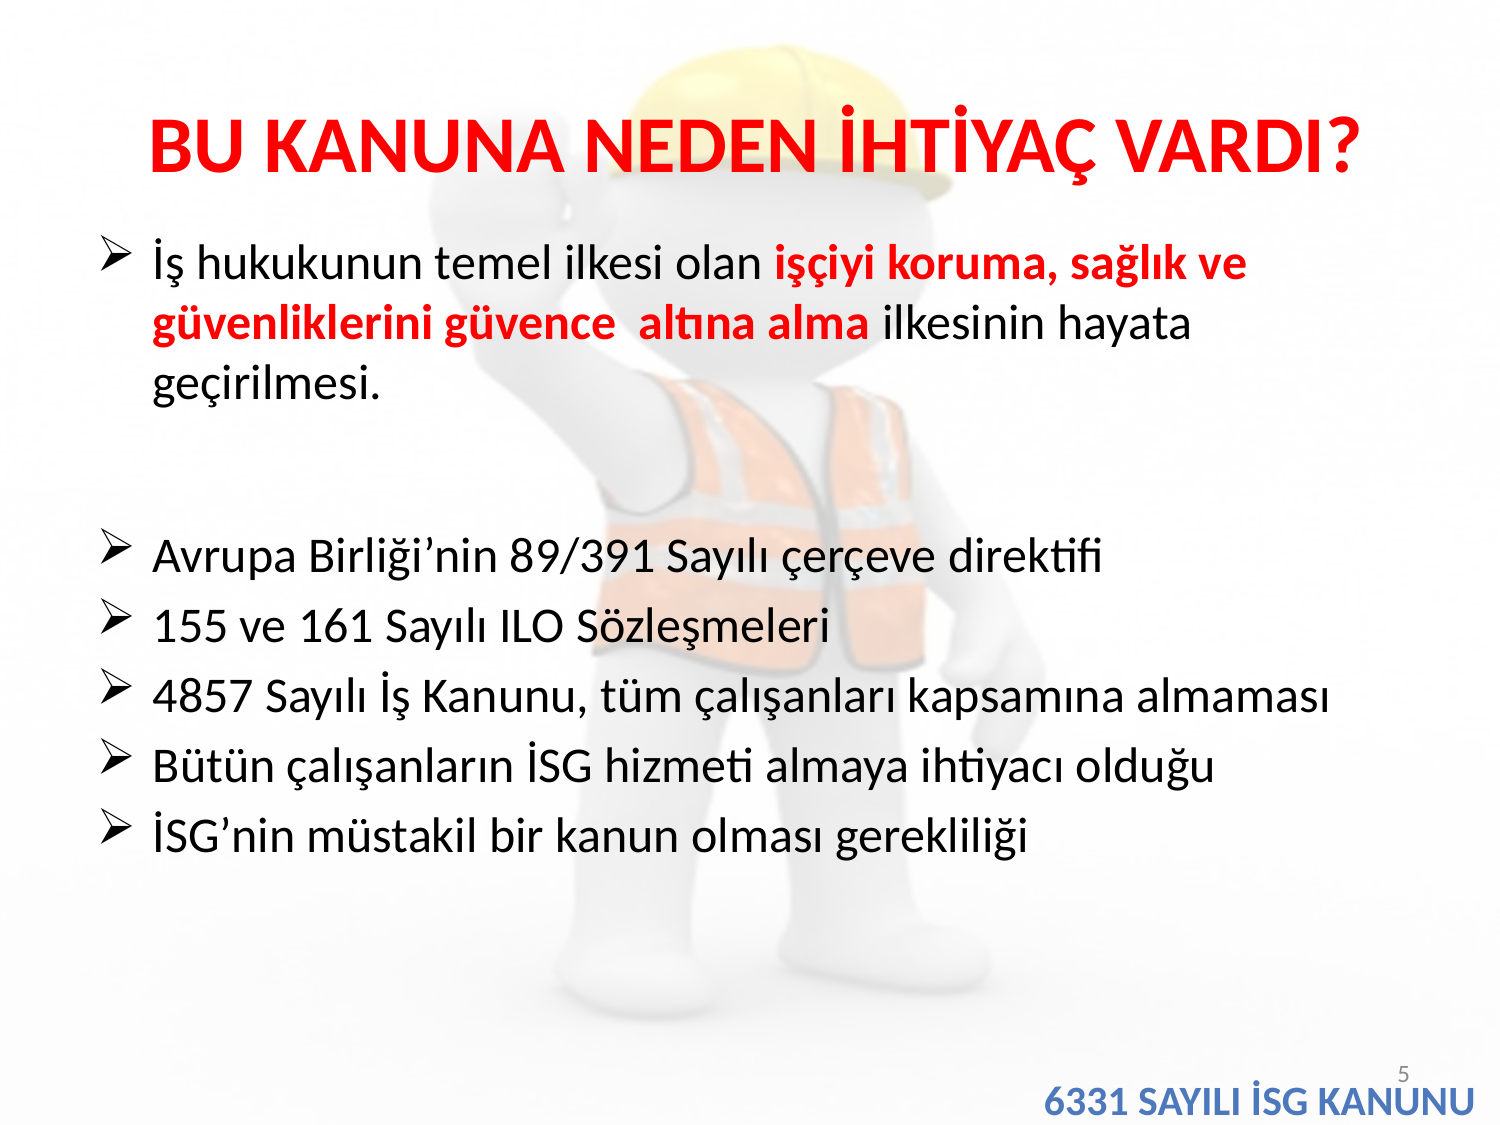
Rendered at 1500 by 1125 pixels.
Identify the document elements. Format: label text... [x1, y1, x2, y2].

text_box Avrupa Birliği’nin 89/391 Sayılı çerçeve direktifi 155 ve 161 Sayılı ILO Sözleşmeleri 4857 Sayılı İş Kanunu, tüm çalışanları kapsamına almaması Bütün çalışanların İSG hizmeti almaya ihtiyacı olduğu İSG’nin müstakil bir kanun olması gerekliliği [81, 515, 1432, 874]
text_box BU KANUNA NEDEN İHTİYAÇ VARDI? [81, 46, 1432, 222]
text_box İş hukukunun temel ilkesi olan işçiyi koruma, sağlık ve güvenliklerini güvence altına alma ilkesinin hayata geçirilmesi. [81, 222, 1447, 445]
text_box 6331 SAYILI İSG KANUNU [1019, 1066, 1500, 1125]
slide_number 5 [1074, 1042, 1425, 1103]
